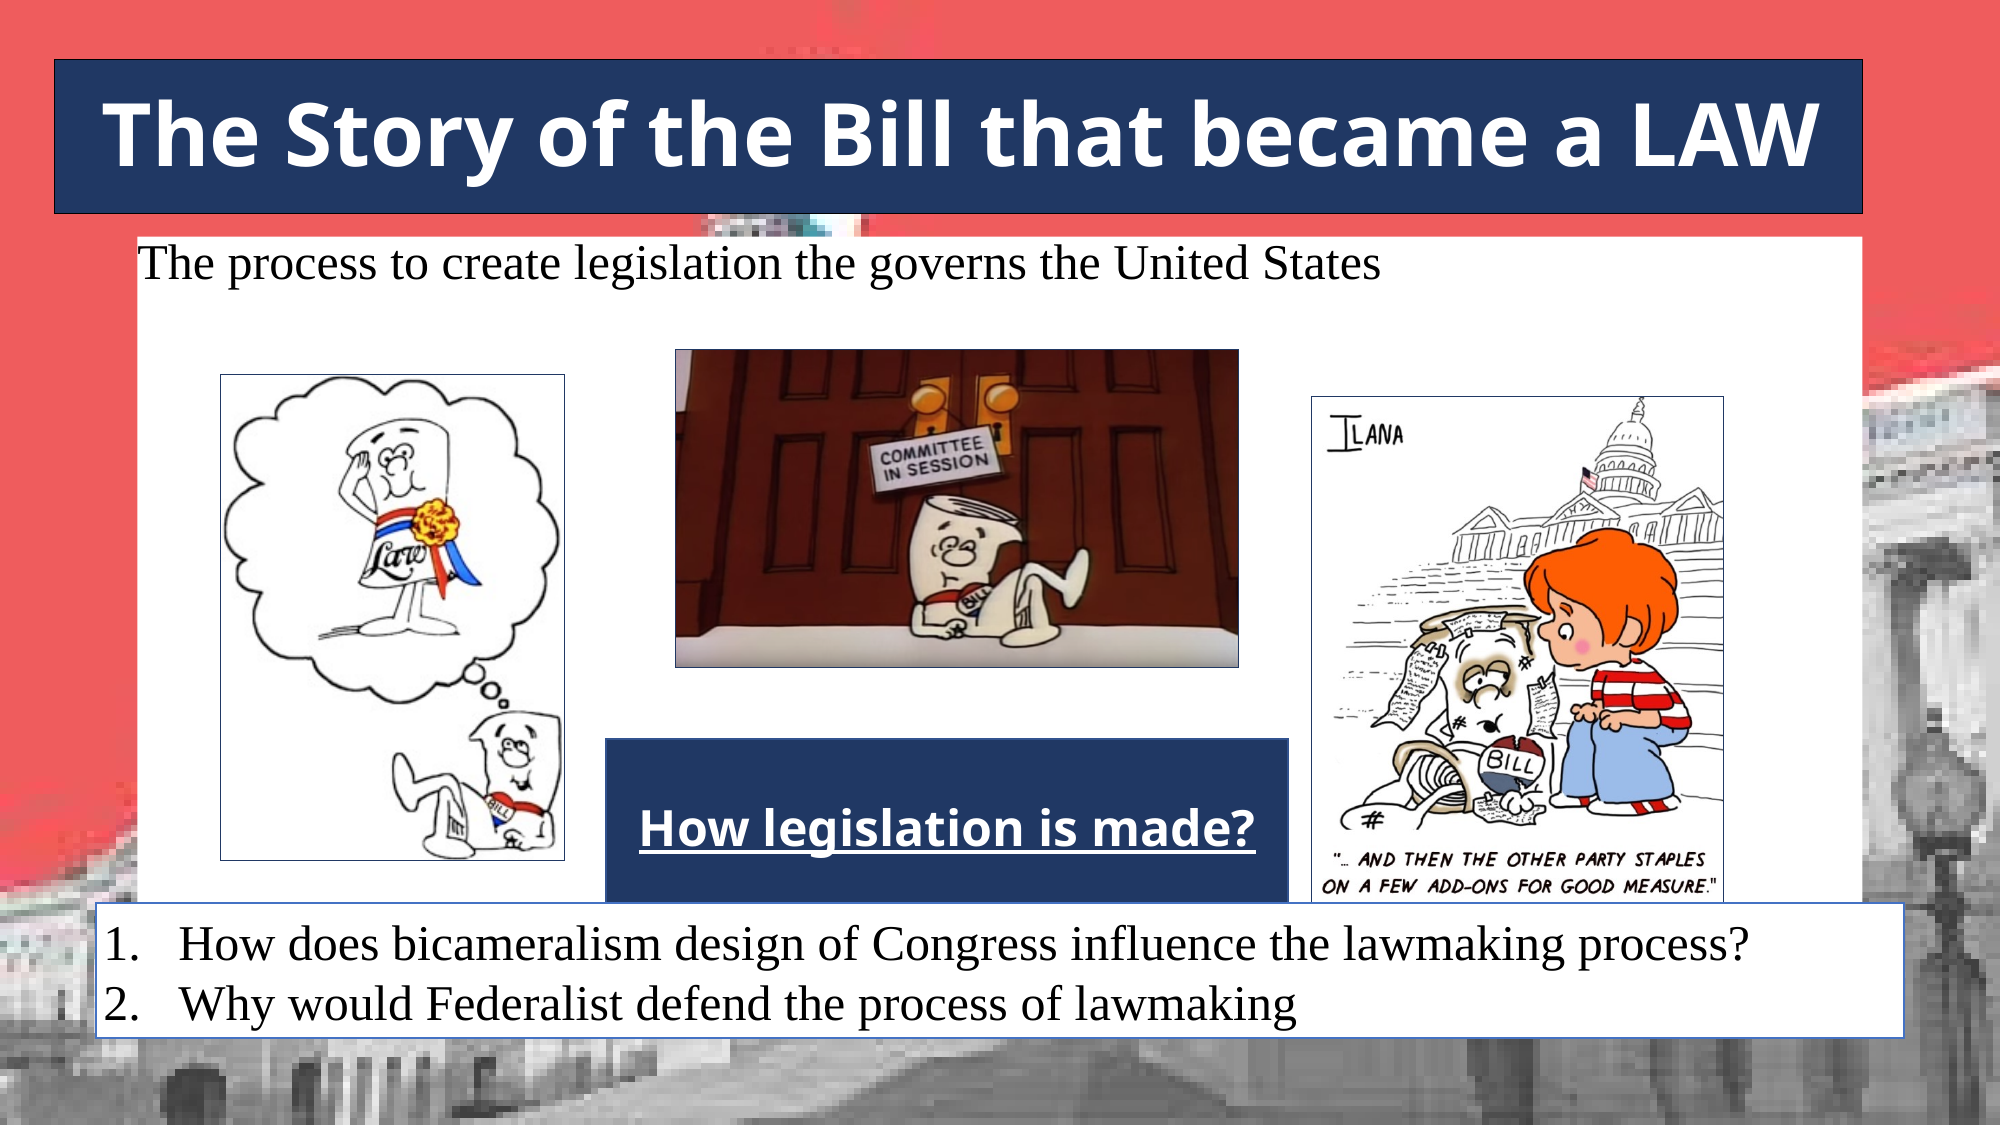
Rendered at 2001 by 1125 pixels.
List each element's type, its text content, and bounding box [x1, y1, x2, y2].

picture [1310, 396, 1724, 910]
picture [220, 373, 566, 861]
list The process to create legislation the governs the United States [137, 236, 1863, 902]
title The Story of the Bill that became a LAW [54, 59, 1863, 214]
text_box How does bicameralism design of Congress influence the lawmaking process? Why would Federalist defend the process of lawmaking [95, 902, 1905, 1038]
picture [675, 348, 1239, 669]
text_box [605, 738, 1289, 923]
